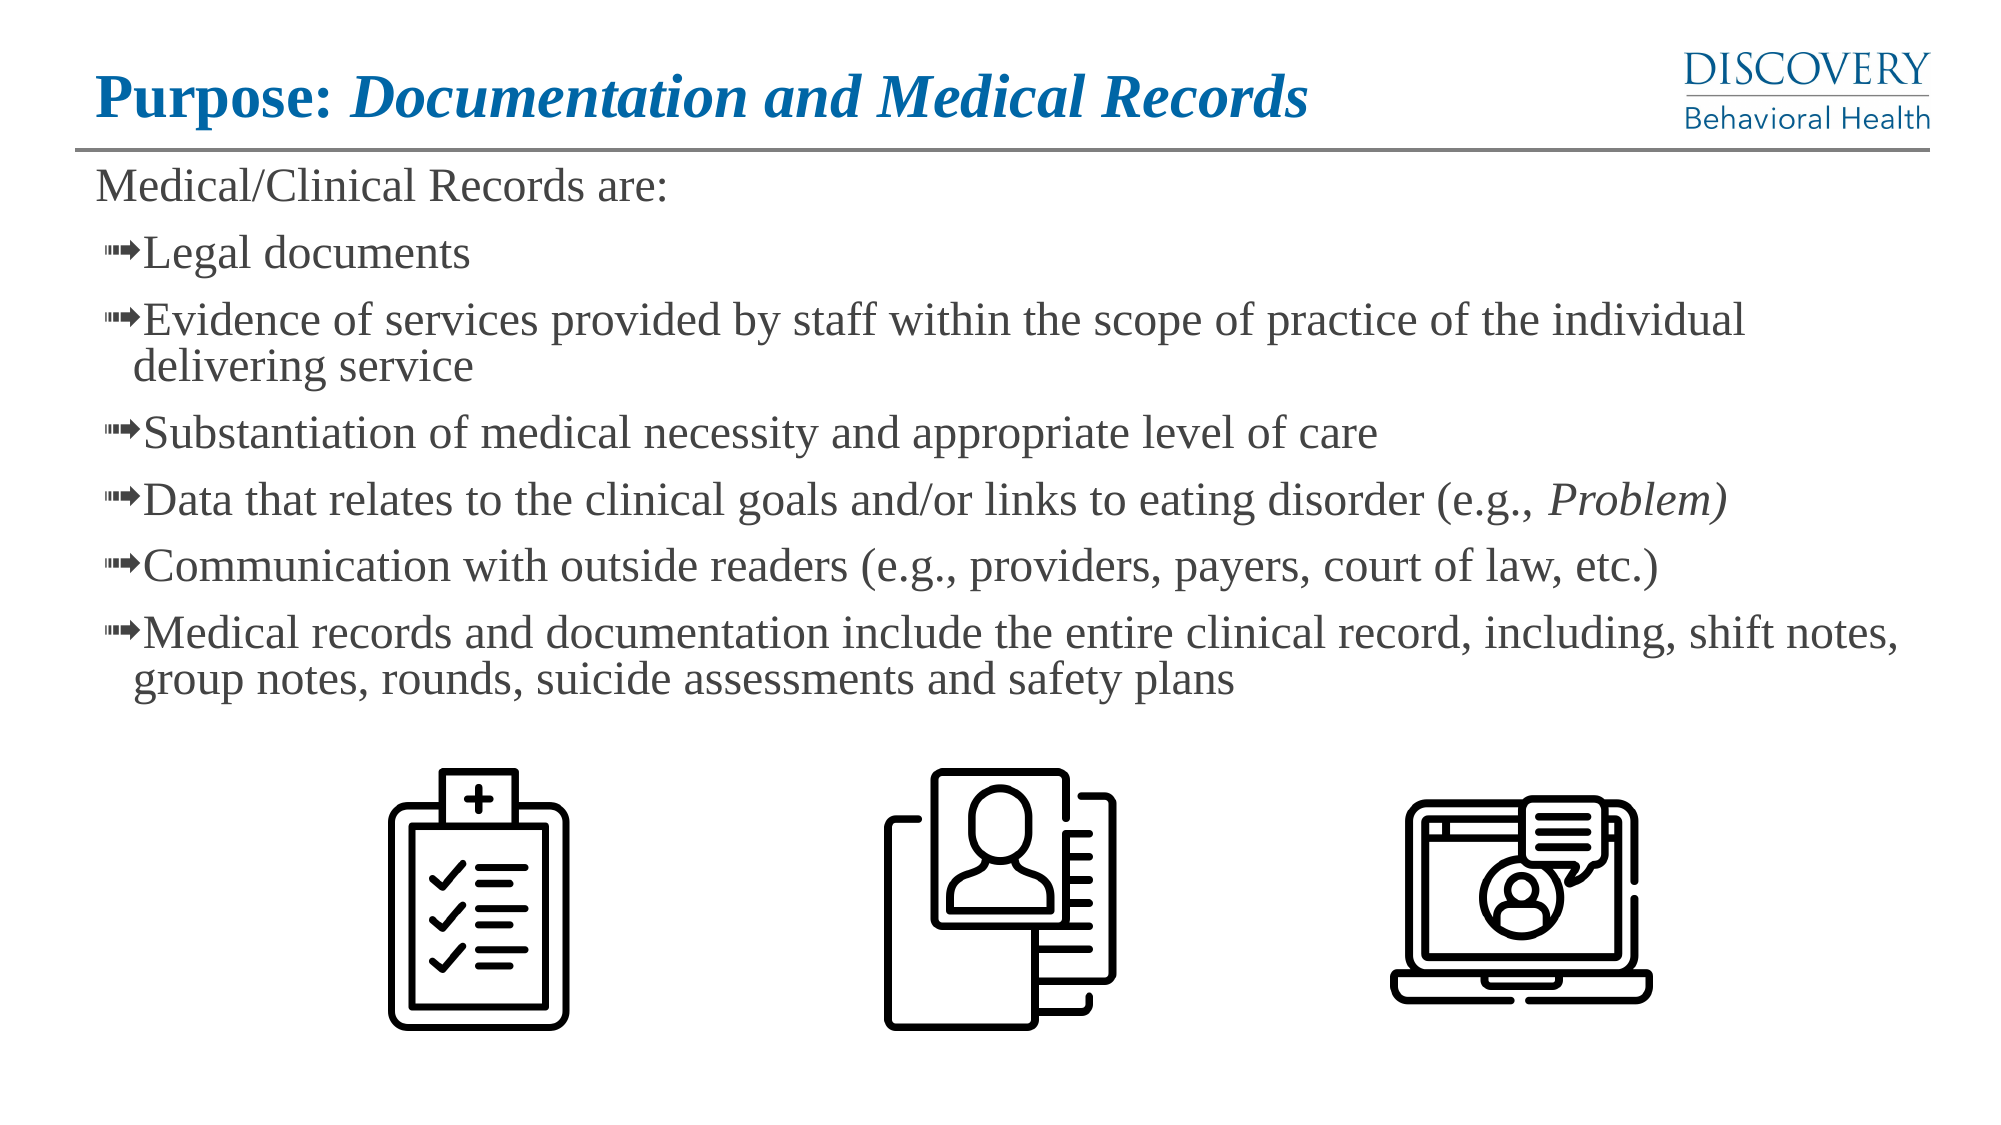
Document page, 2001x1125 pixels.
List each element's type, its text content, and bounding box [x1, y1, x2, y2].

picture [1684, 52, 1931, 129]
picture [868, 768, 1132, 1032]
list Medical/Clinical Records are: Legal documents Evidence of services provided by staff within the scope of practice of the individual delivering service Substantiation of medical necessity and appropriate level of care Data that relates to the clinical goals and/or links to eating disorder (e.g., Problem) Communication with outside readers (e.g., providers, payers, court of law, etc.) Medical records and documentation include the entire clinical record, including, shift notes, group notes, rounds, suicide assessments and safety plans [80, 157, 1934, 923]
picture [1390, 768, 1653, 1032]
title Purpose: Documentation and Medical Records [80, 37, 1440, 157]
picture [347, 768, 610, 1032]
